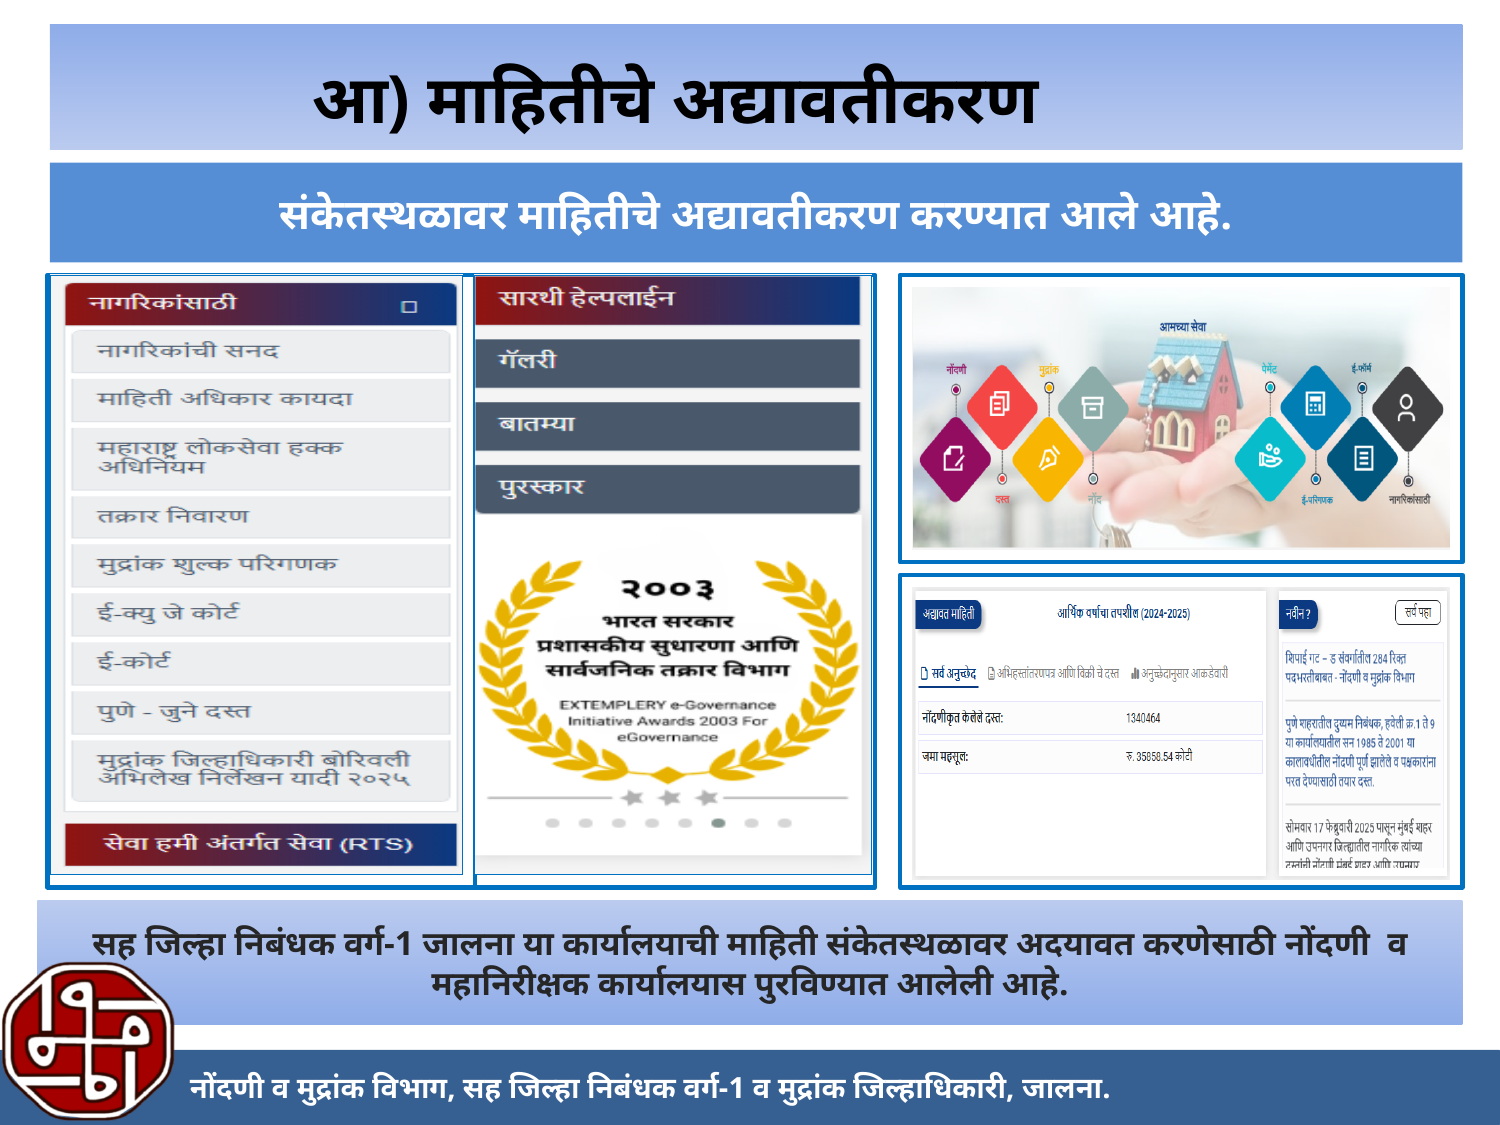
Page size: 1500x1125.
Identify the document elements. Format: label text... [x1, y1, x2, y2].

picture [912, 587, 1451, 880]
text_box [898, 273, 1465, 564]
picture [474, 274, 872, 876]
text_box [473, 273, 877, 890]
text_box [898, 573, 1465, 890]
text_box संकेतस्थळावर माहितीचे अद्यावतीकरण करण्यात आले आहे. [48, 160, 1464, 265]
text_box [45, 273, 473, 890]
text_box सह जिल्हा निबंधक वर्ग-1 जालना या कार्यालयाची माहिती संकेतस्थळावर अदयावत करणेसाठी नोंदणी व महानिरीक्षक कार्यालयास पुरविण्यात आलेली आहे. [35, 898, 1464, 948]
text_box [48, 23, 1464, 152]
picture [49, 274, 463, 876]
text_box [0, 949, 1500, 1125]
picture [912, 287, 1451, 551]
text_box आ) माहितीचे अद्यावतीकरण [262, 49, 1113, 145]
